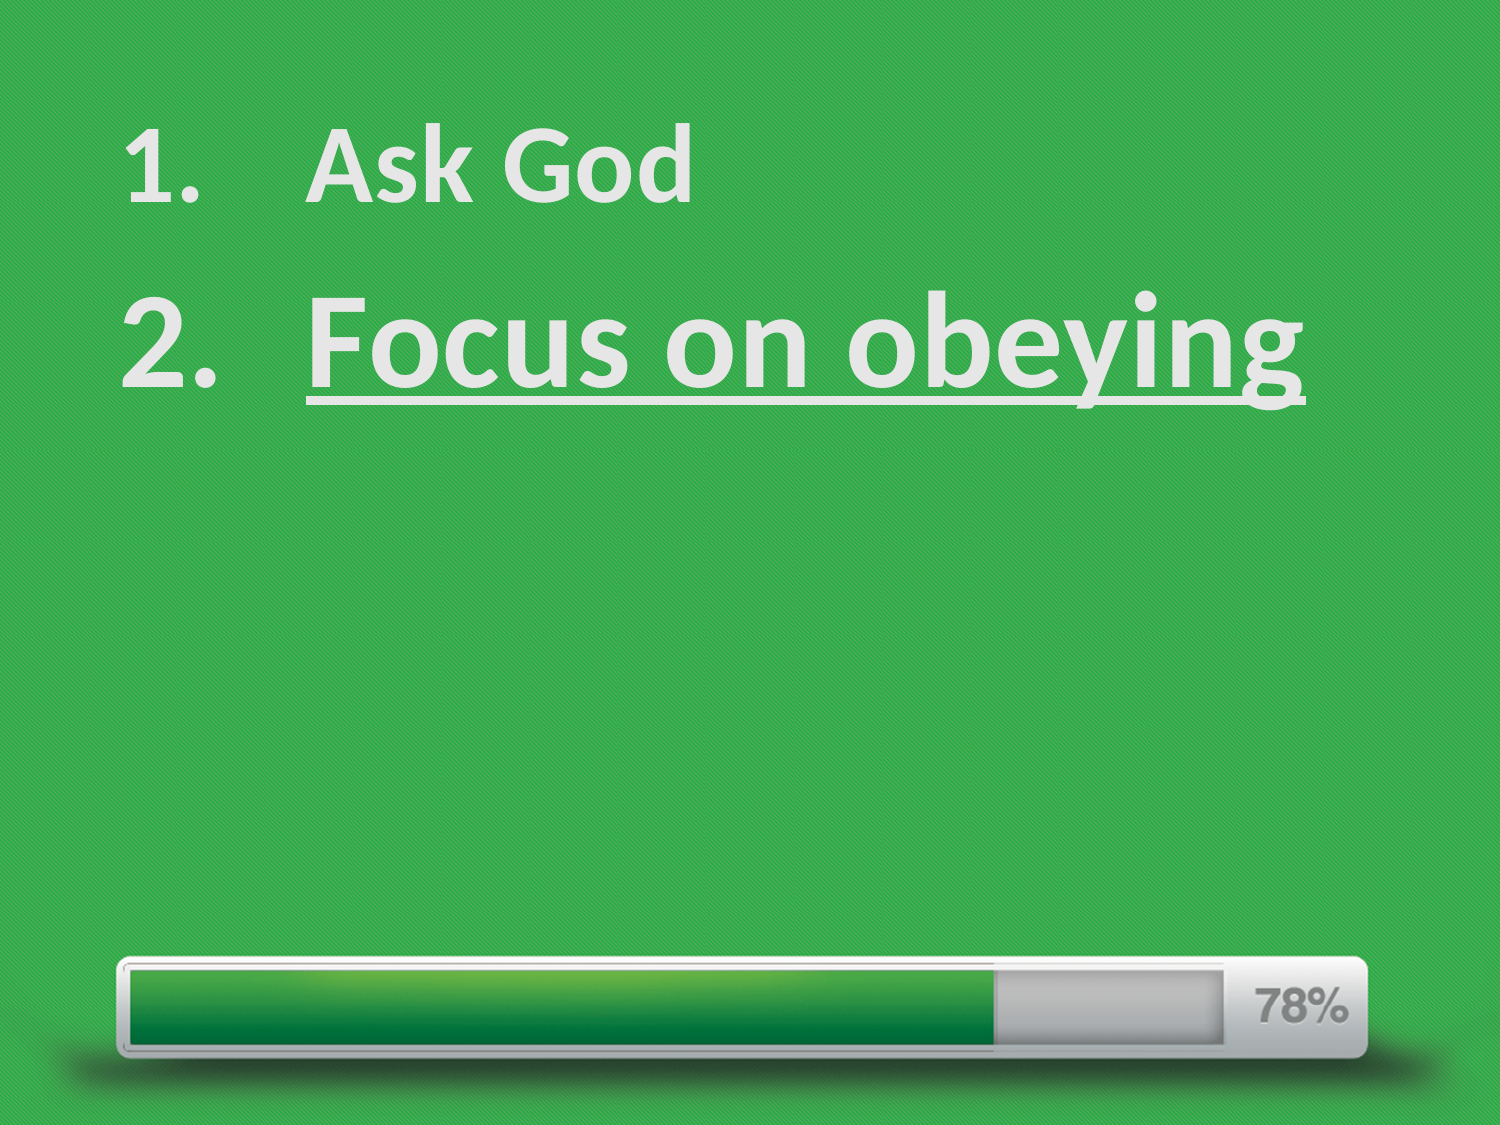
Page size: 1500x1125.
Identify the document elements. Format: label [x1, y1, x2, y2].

text_box [0, 0, 1500, 1125]
